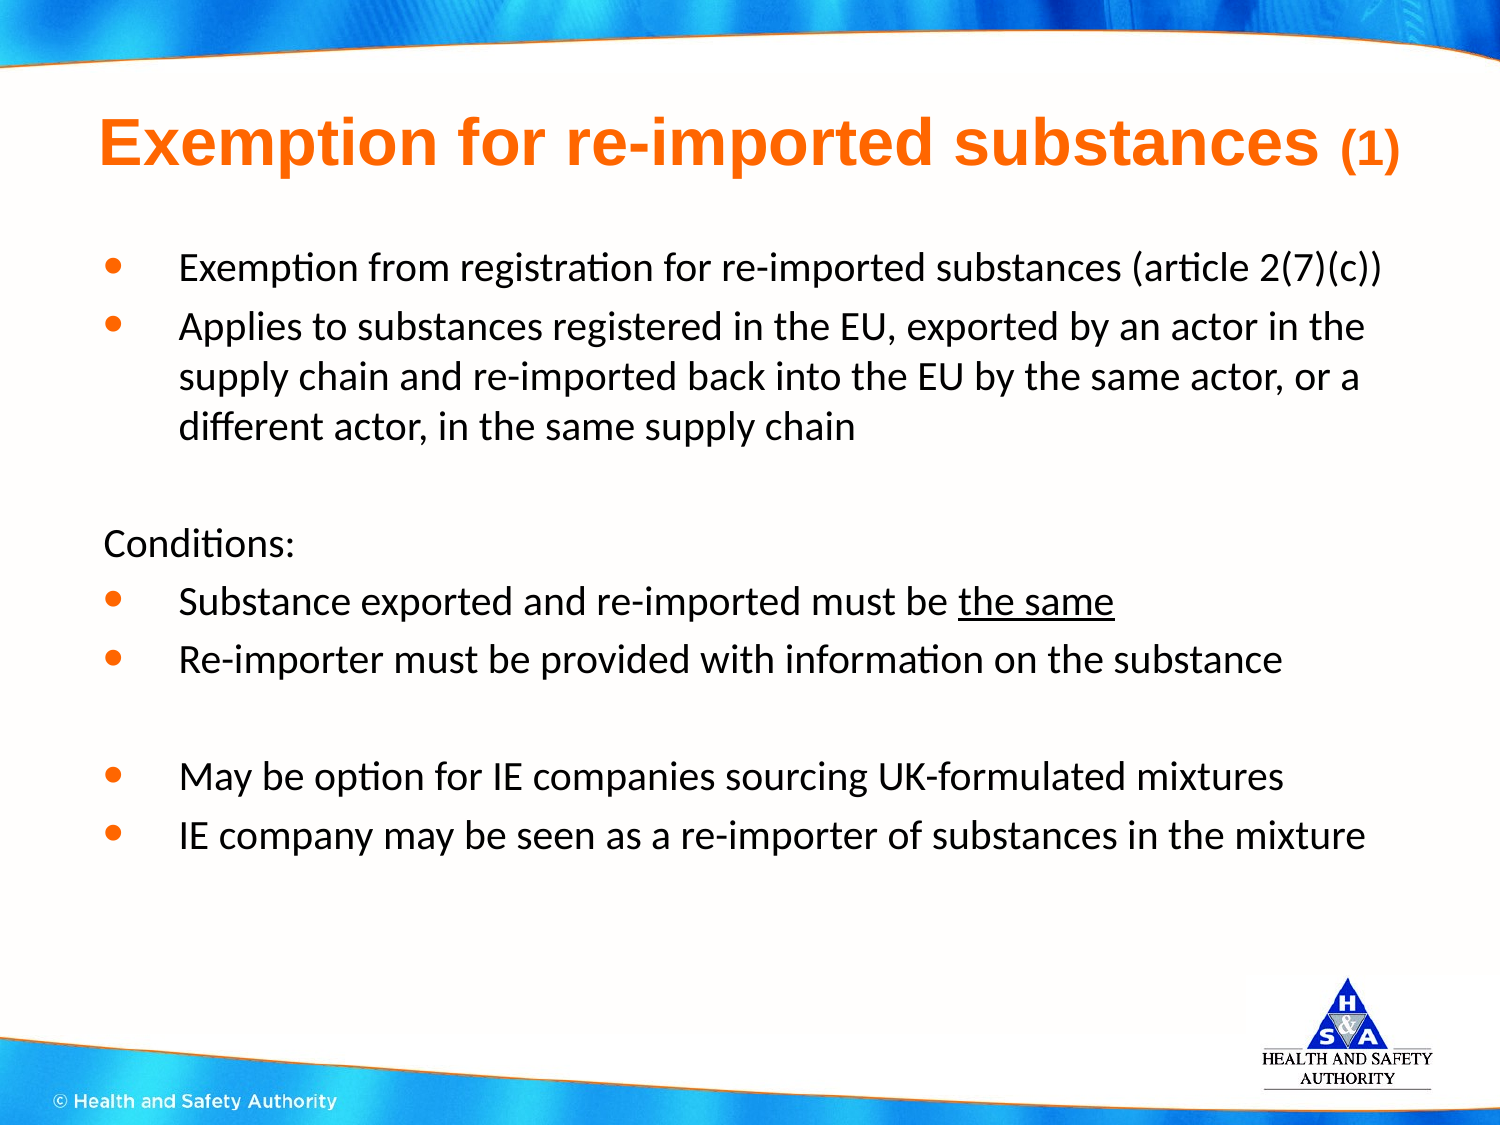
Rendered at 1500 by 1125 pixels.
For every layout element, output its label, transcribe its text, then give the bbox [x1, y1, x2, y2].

picture [0, 0, 1500, 73]
list Exemption from registration for re-imported substances (article 2(7)(c)) Applies to substances registered in the EU, exported by an actor in the supply chain and re-imported back into the EU by the same actor, or a different actor, in the same supply chain Conditions: Substance exported and re-imported must be the same Re-importer must be provided with information on the substance May be option for IE companies sourcing UK-formulated mixtures IE company may be seen as a re-importer of substances in the mixture [75, 232, 1425, 1005]
picture [0, 975, 1500, 1125]
title Exemption for re-imported substances (1) [75, 45, 1425, 232]
